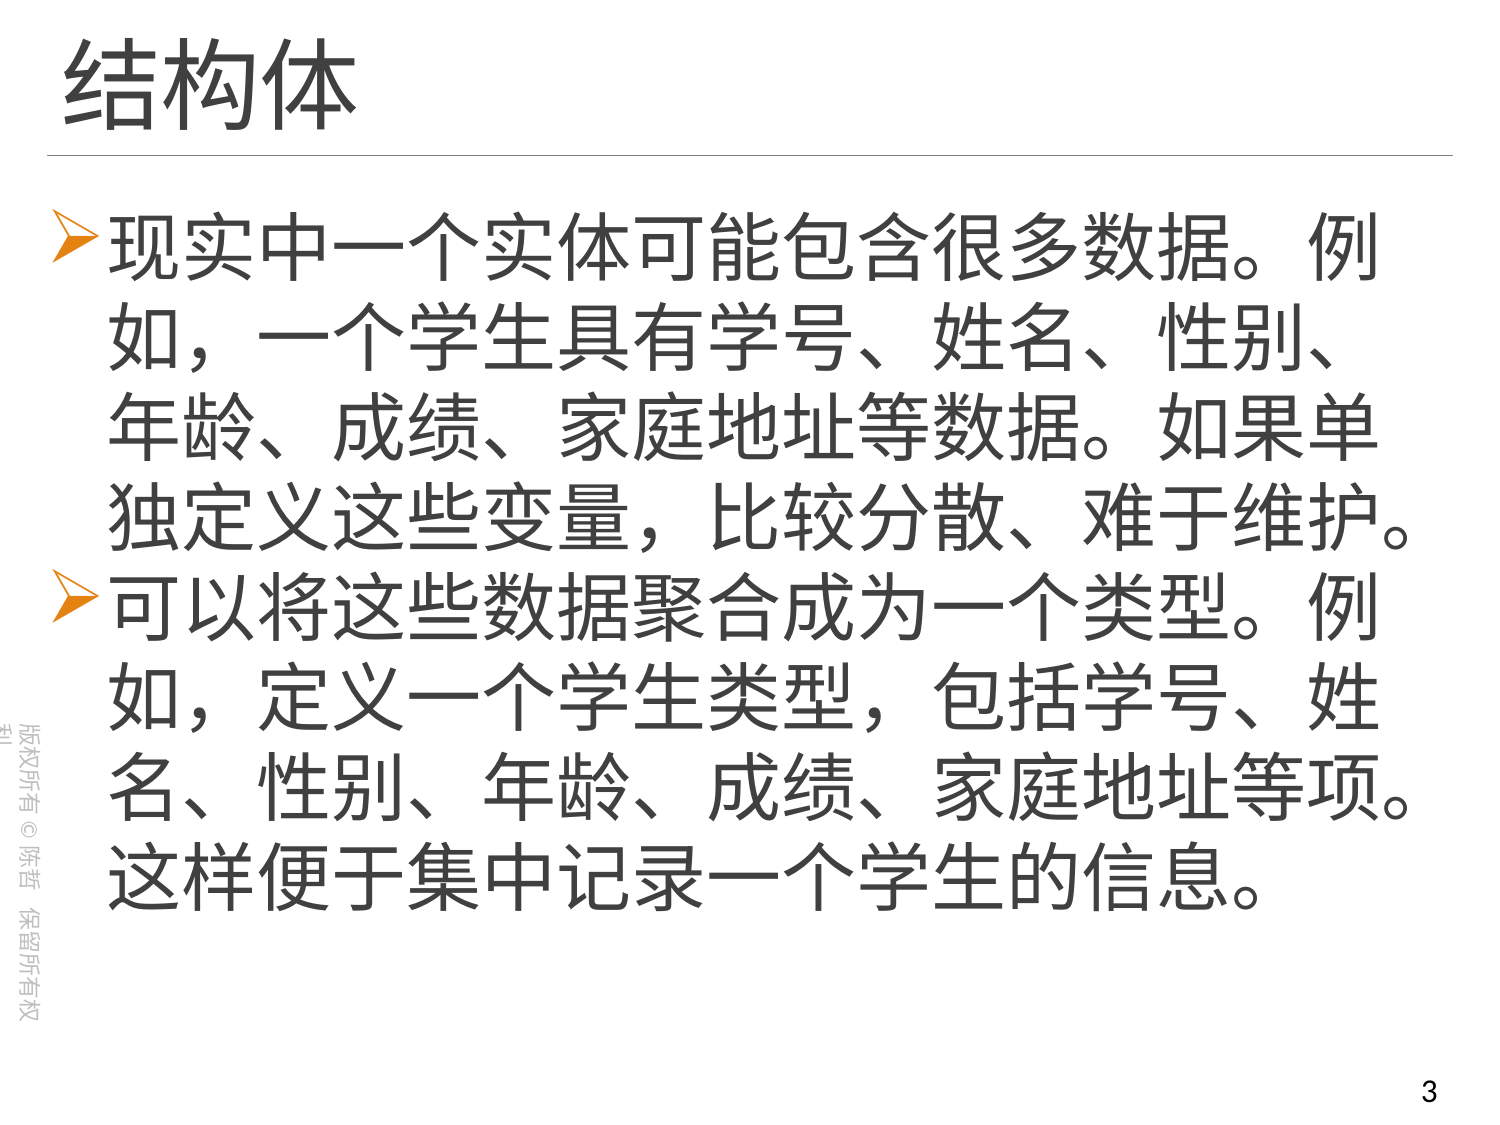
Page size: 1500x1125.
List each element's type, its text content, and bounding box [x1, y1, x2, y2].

list 现实中一个实体可能包含很多数据。例如，一个学生具有学号、姓名、性别、年龄、成绩、家庭地址等数据。如果单独定义这些变量，比较分散、难于维护。 可以将这些数据聚合成为一个类型。例如，定义一个学生类型，包括学号、姓名、性别、年龄、成绩、家庭地址等项。这样便于集中记录一个学生的信息。 [46, 193, 1453, 1045]
slide_number 3 [1291, 1059, 1453, 1120]
title 结构体 [46, 26, 1453, 151]
